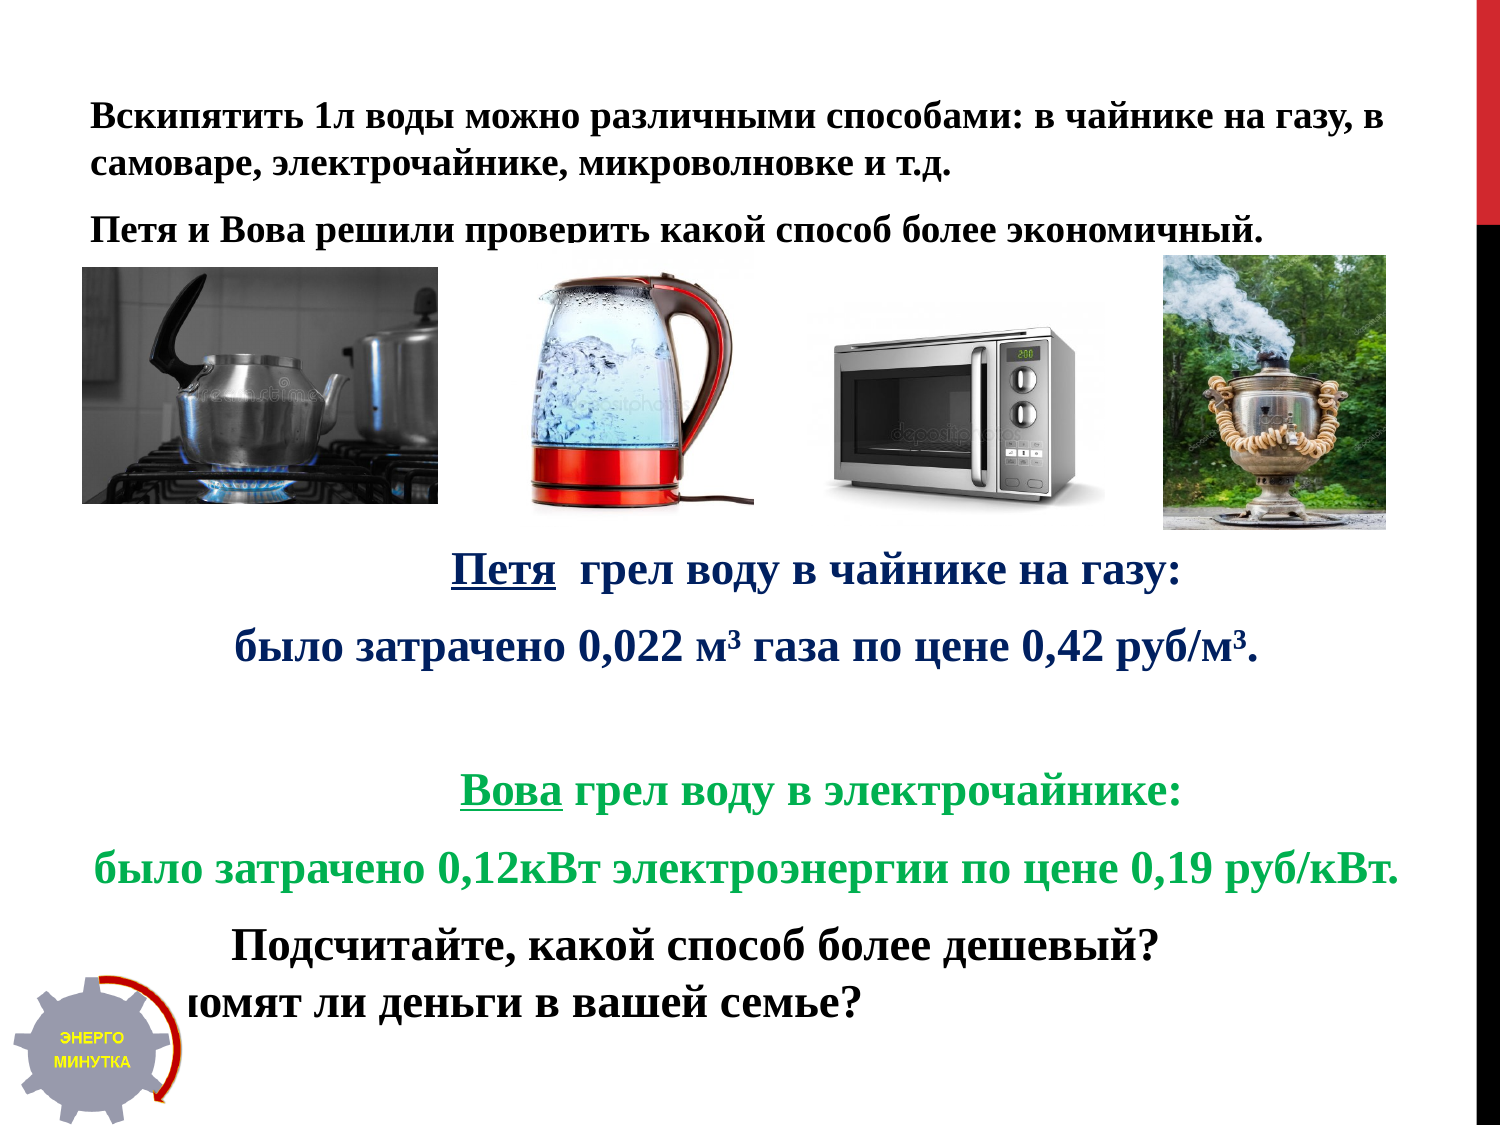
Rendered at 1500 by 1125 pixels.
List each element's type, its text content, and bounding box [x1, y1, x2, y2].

picture [806, 302, 1105, 526]
picture [5, 961, 190, 1125]
picture [1162, 254, 1387, 531]
picture [81, 266, 438, 504]
picture [501, 243, 755, 528]
list Вскипятить 1л воды можно различными способами: в чайнике на газу, в самоваре, электрочайнике, микроволновке и т.д. Петя и Вова решили проверить какой способ более экономичный. Петя грел воду в чайнике на газу: было затрачено 0,022 м³ газа по цене 0,42 руб/м³. Вова грел воду в электрочайнике: было затрачено 0,12кВт электроэнергии по цене 0,19 руб/кВт. Подсчитайте, какой способ более дешевый? Экономят ли деньги в вашей семье? [75, 82, 1418, 1094]
